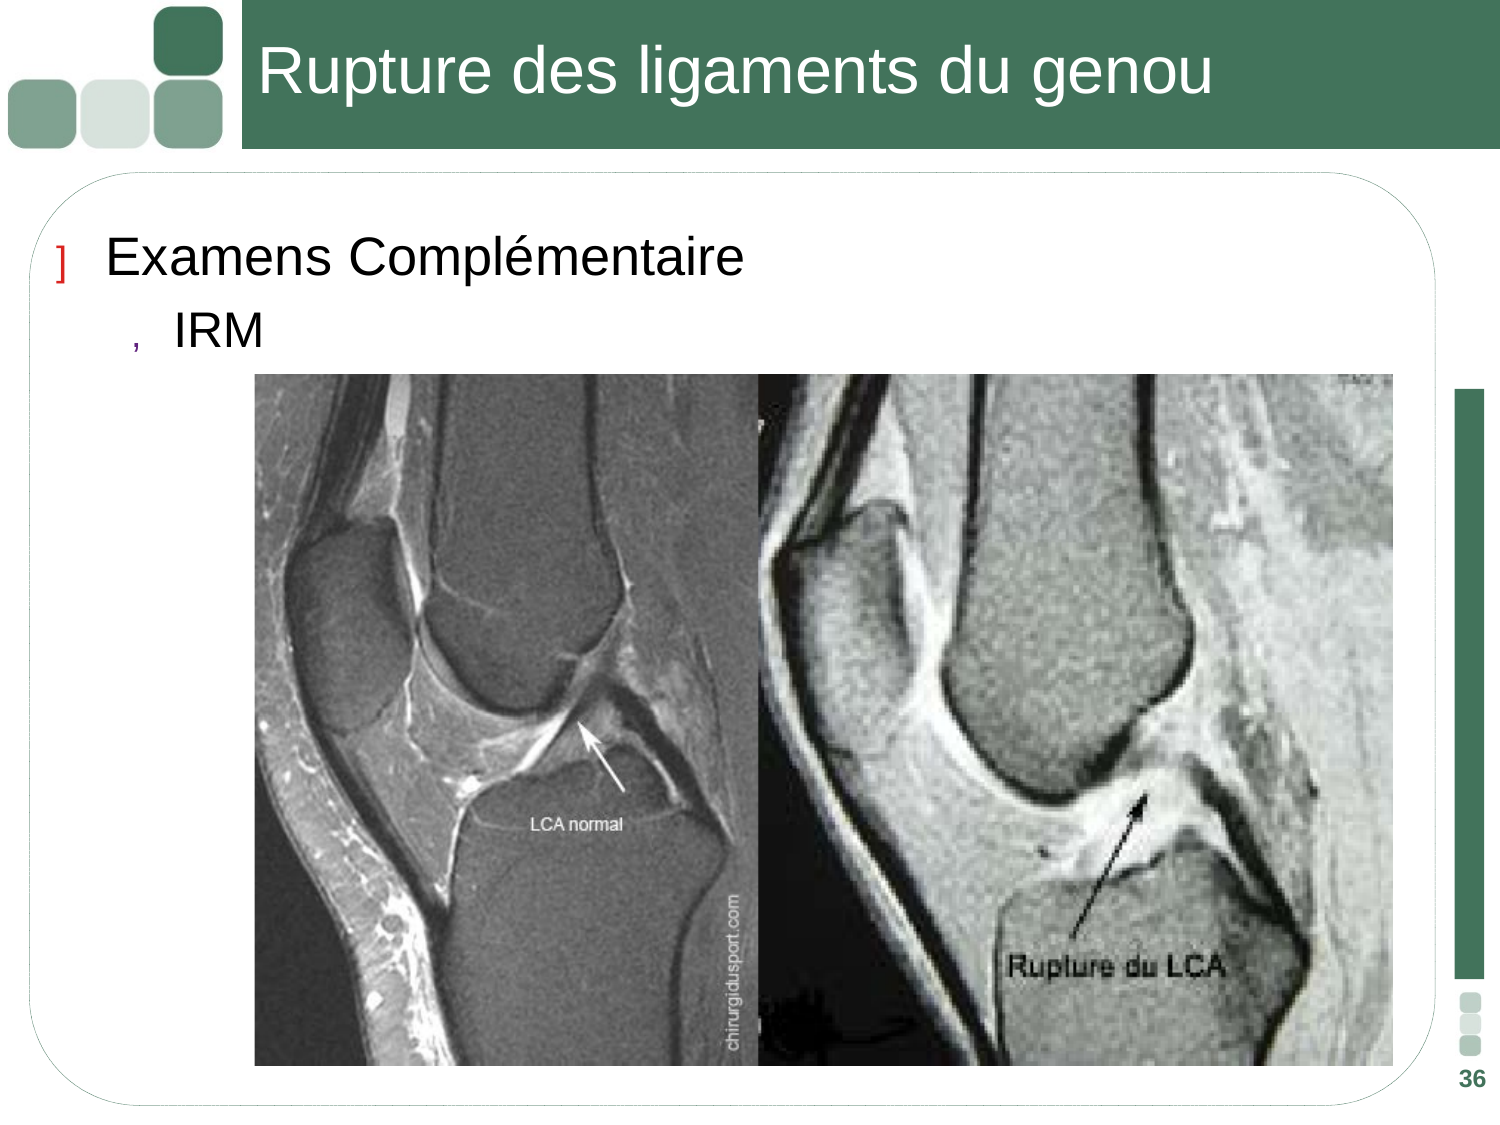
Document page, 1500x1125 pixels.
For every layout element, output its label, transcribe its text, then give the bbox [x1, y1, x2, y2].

text_box [1454, 388, 1485, 980]
picture [1455, 990, 1483, 1061]
title Rupture des ligaments du genou [255, 24, 1221, 215]
slide_number 36 [1454, 1063, 1491, 1125]
text_box ] Examens Complémentaire , IRM [54, 205, 754, 358]
picture [7, 0, 224, 153]
text_box [254, 374, 1393, 1066]
